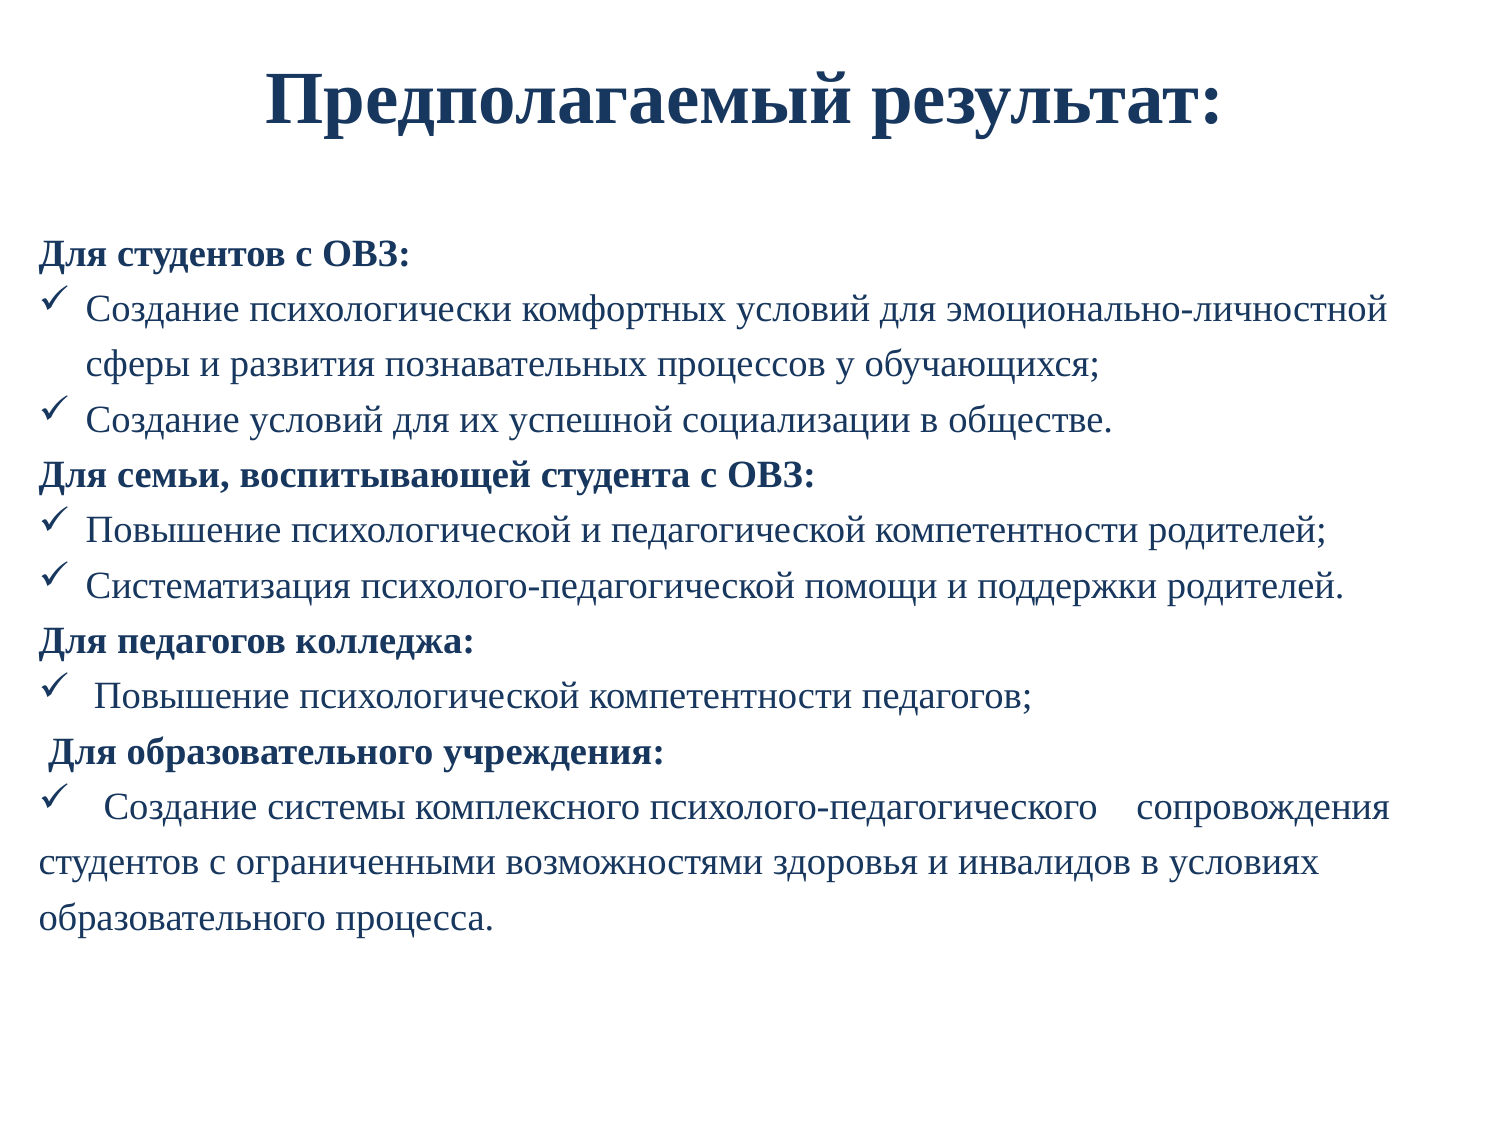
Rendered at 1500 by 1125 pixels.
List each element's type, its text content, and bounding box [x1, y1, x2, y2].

title Предполагаемый результат: [70, 0, 1421, 188]
list Для студентов с ОВЗ: Создание психологически комфортных условий для эмоционально-личностной сферы и развития познавательных процессов у обучающихся; Создание условий для их успешной социализации в обществе. Для семьи, воспитывающей студента с ОВЗ: Повышение психологической и педагогической компетентности родителей; Систематизация психолого-педагогической помощи и поддержки родителей. Для педагогов колледжа: Повышение психологической компетентности педагогов; Для образовательного учреждения: Создание системы комплексного психолого-педагогического сопровождения студентов с ограниченными возможностями здоровья и инвалидов в условиях образовательного процесса. [23, 210, 1465, 1125]
